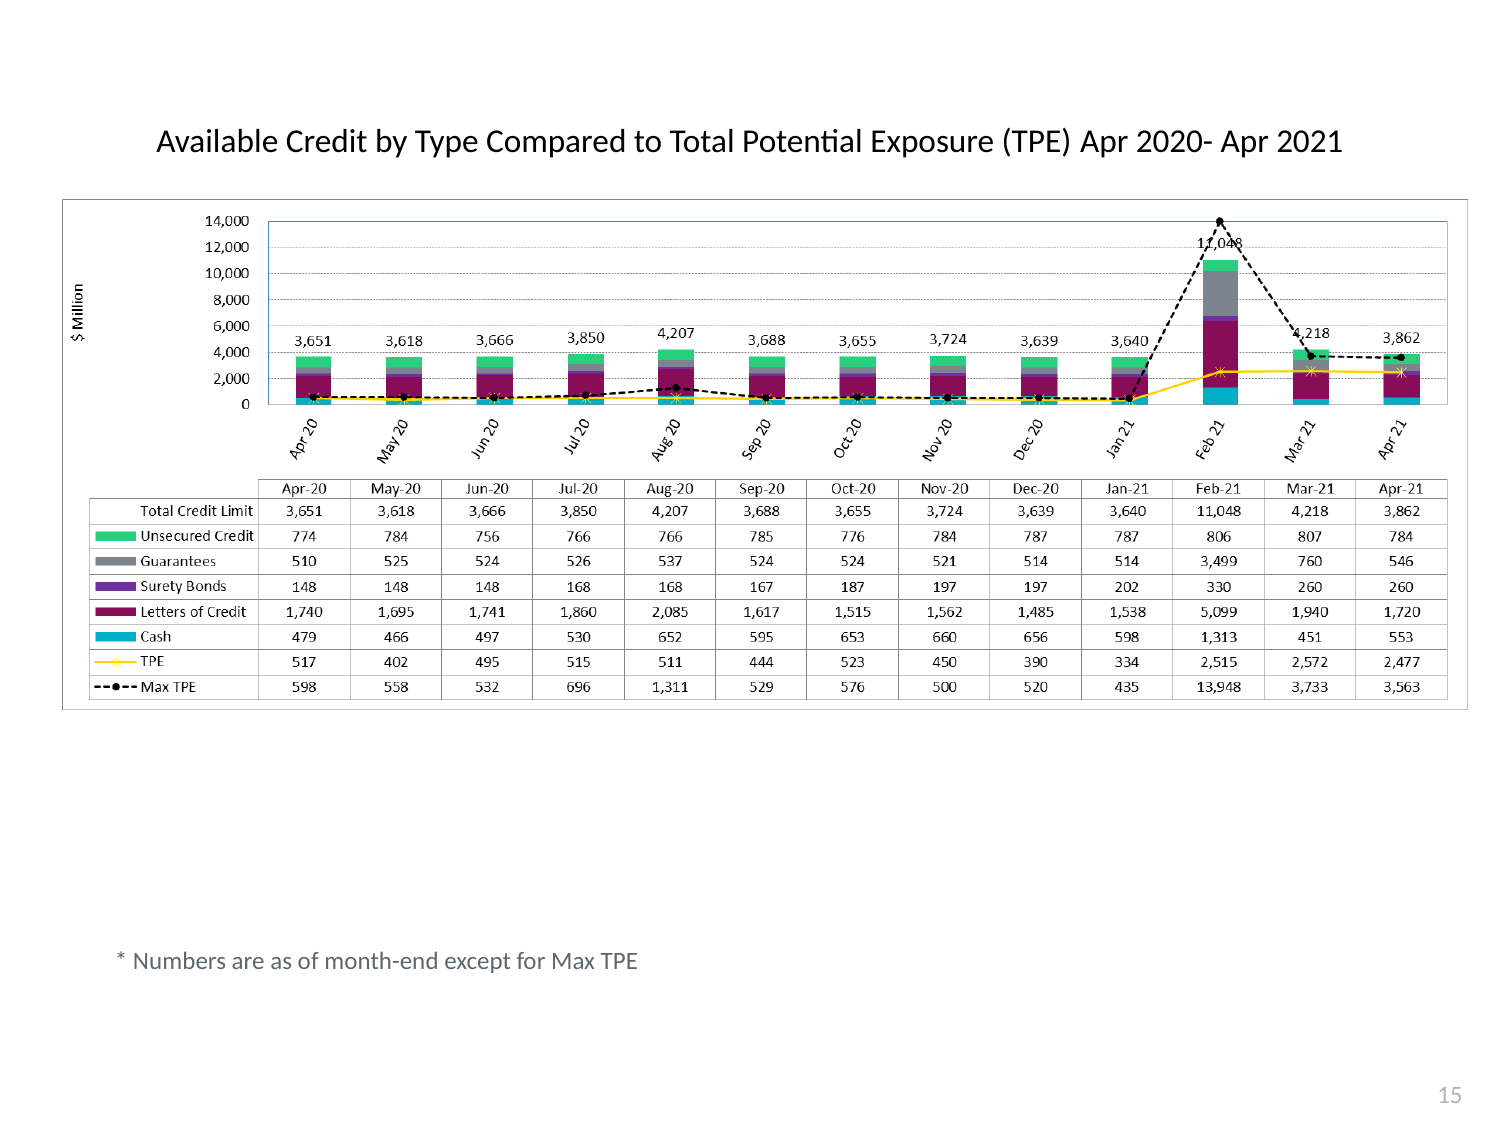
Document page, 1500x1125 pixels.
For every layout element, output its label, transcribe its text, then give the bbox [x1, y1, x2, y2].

text_box * Numbers are as of month-end except for Max TPE [100, 937, 1468, 983]
title Available Credit by Type Compared to Total Potential Exposure (TPE) Apr 2020- Apr 2021 [75, 45, 1425, 198]
picture [62, 199, 1468, 710]
slide_number 15 [1412, 1076, 1488, 1112]
